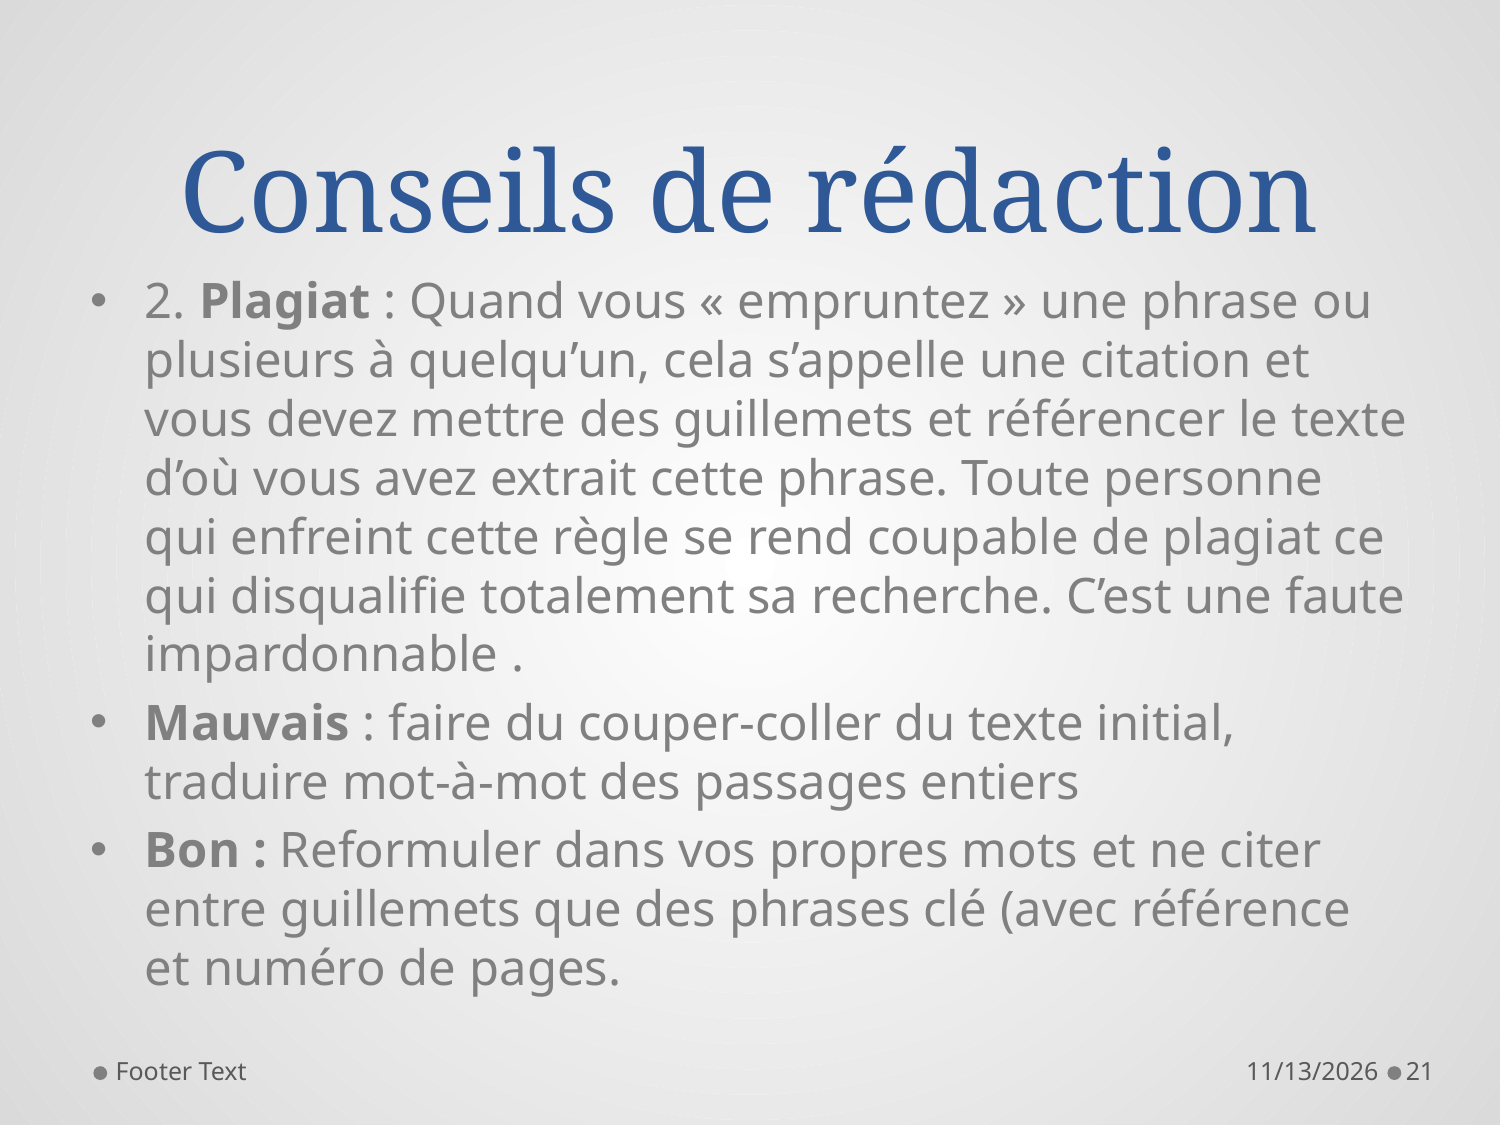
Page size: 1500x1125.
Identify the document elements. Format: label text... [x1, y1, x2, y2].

list 2. Plagiat : Quand vous « empruntez » une phrase ou plusieurs à quelqu’un, cela s’appelle une citation et vous devez mettre des guillemets et référencer le texte d’où vous avez extrait cette phrase. Toute personne qui enfreint cette règle se rend coupable de plagiat ce qui disqualifie totalement sa recherche. C’est une faute impardonnable . Mauvais : faire du couper-coller du texte initial, traduire mot-à-mot des passages entiers Bon : Reformuler dans vos propres mots et ne citer entre guillemets que des phrases clé (avec référence et numéro de pages. [75, 262, 1425, 1005]
title Conseils de rédaction [75, 0, 1425, 262]
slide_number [1043, 1042, 1386, 1103]
footer Footer Text [108, 1042, 576, 1103]
slide_number 21 [1401, 1042, 1494, 1103]
